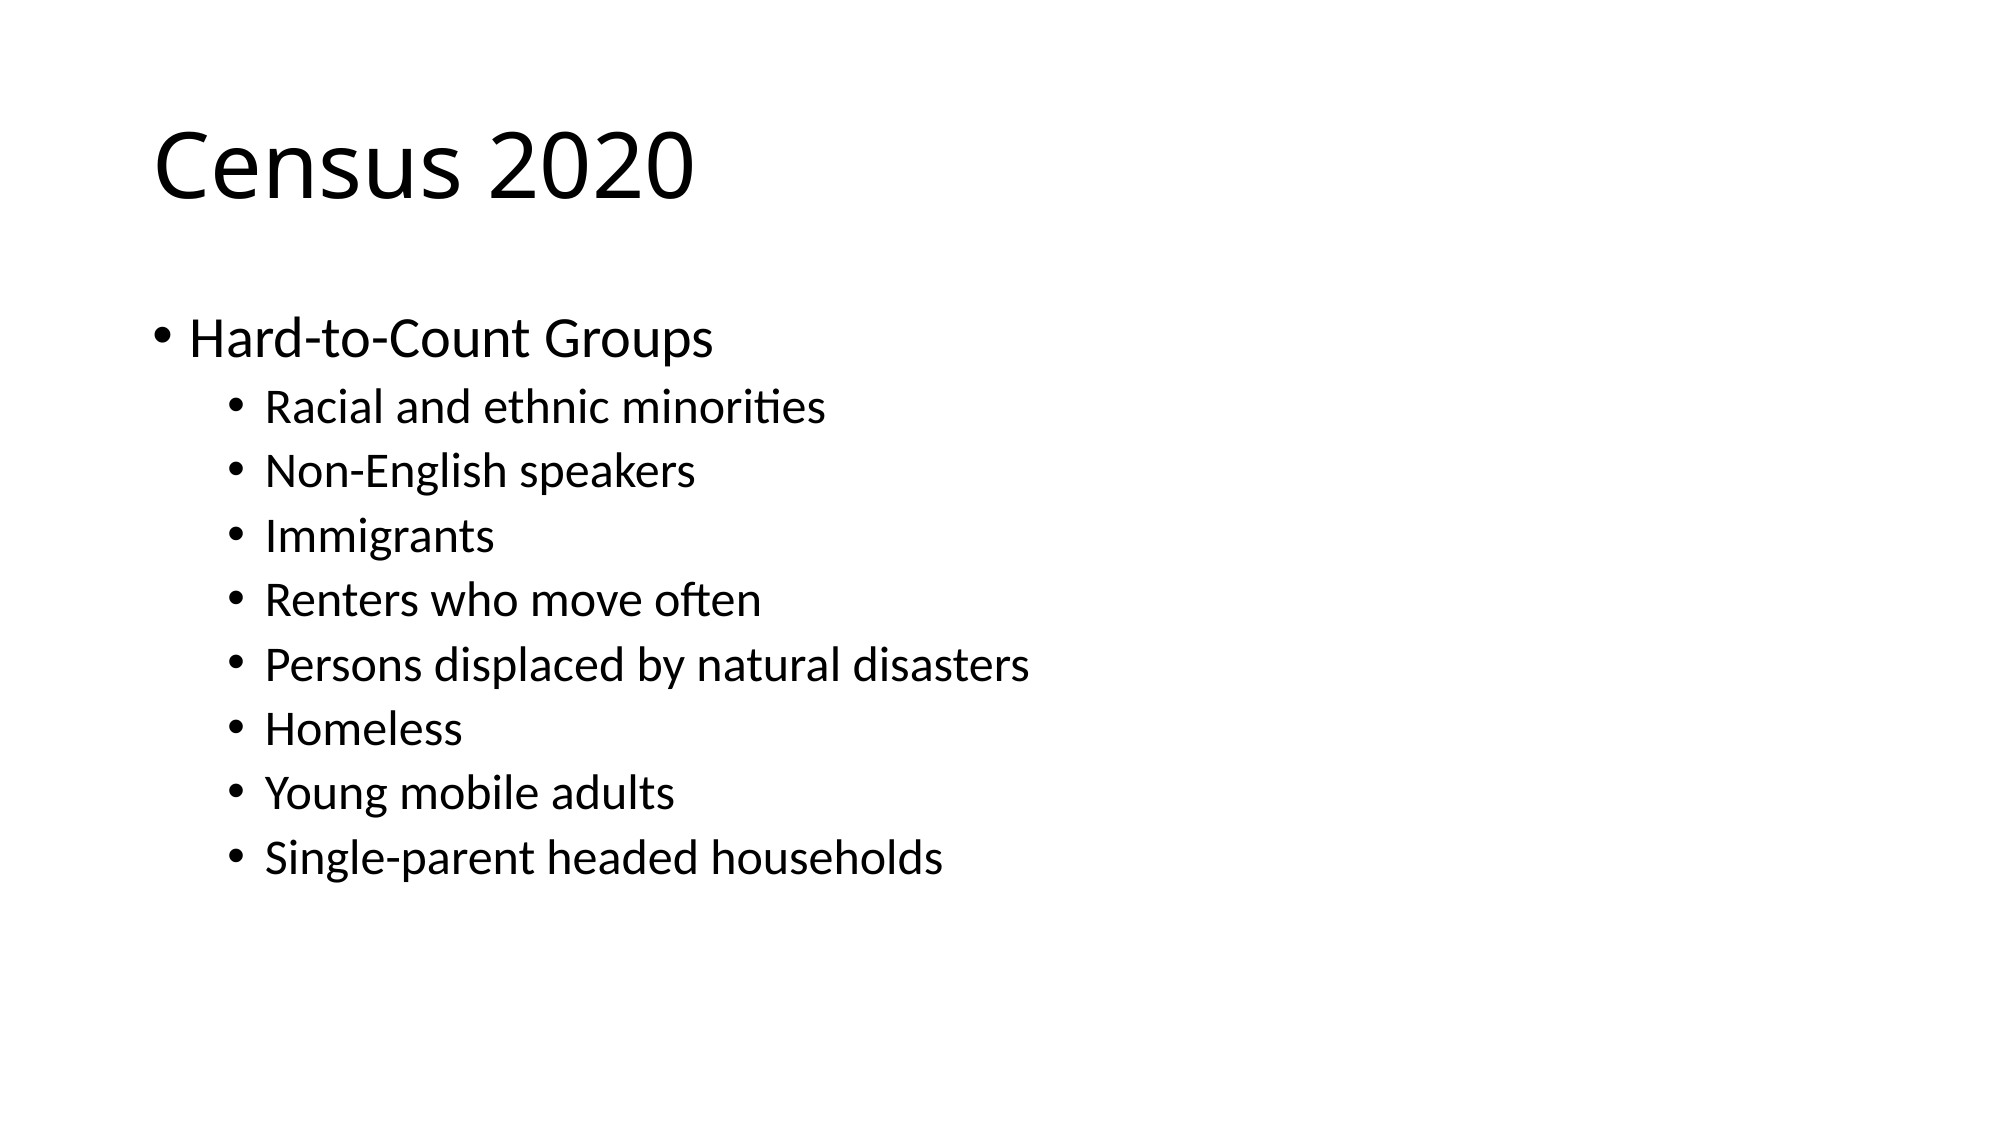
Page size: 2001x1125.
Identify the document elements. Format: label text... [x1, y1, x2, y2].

list Hard-to-Count Groups Racial and ethnic minorities Non-English speakers Immigrants Renters who move often Persons displaced by natural disasters Homeless Young mobile adults Single-parent headed households [137, 299, 1863, 1014]
title Census 2020 [137, 59, 1863, 278]
